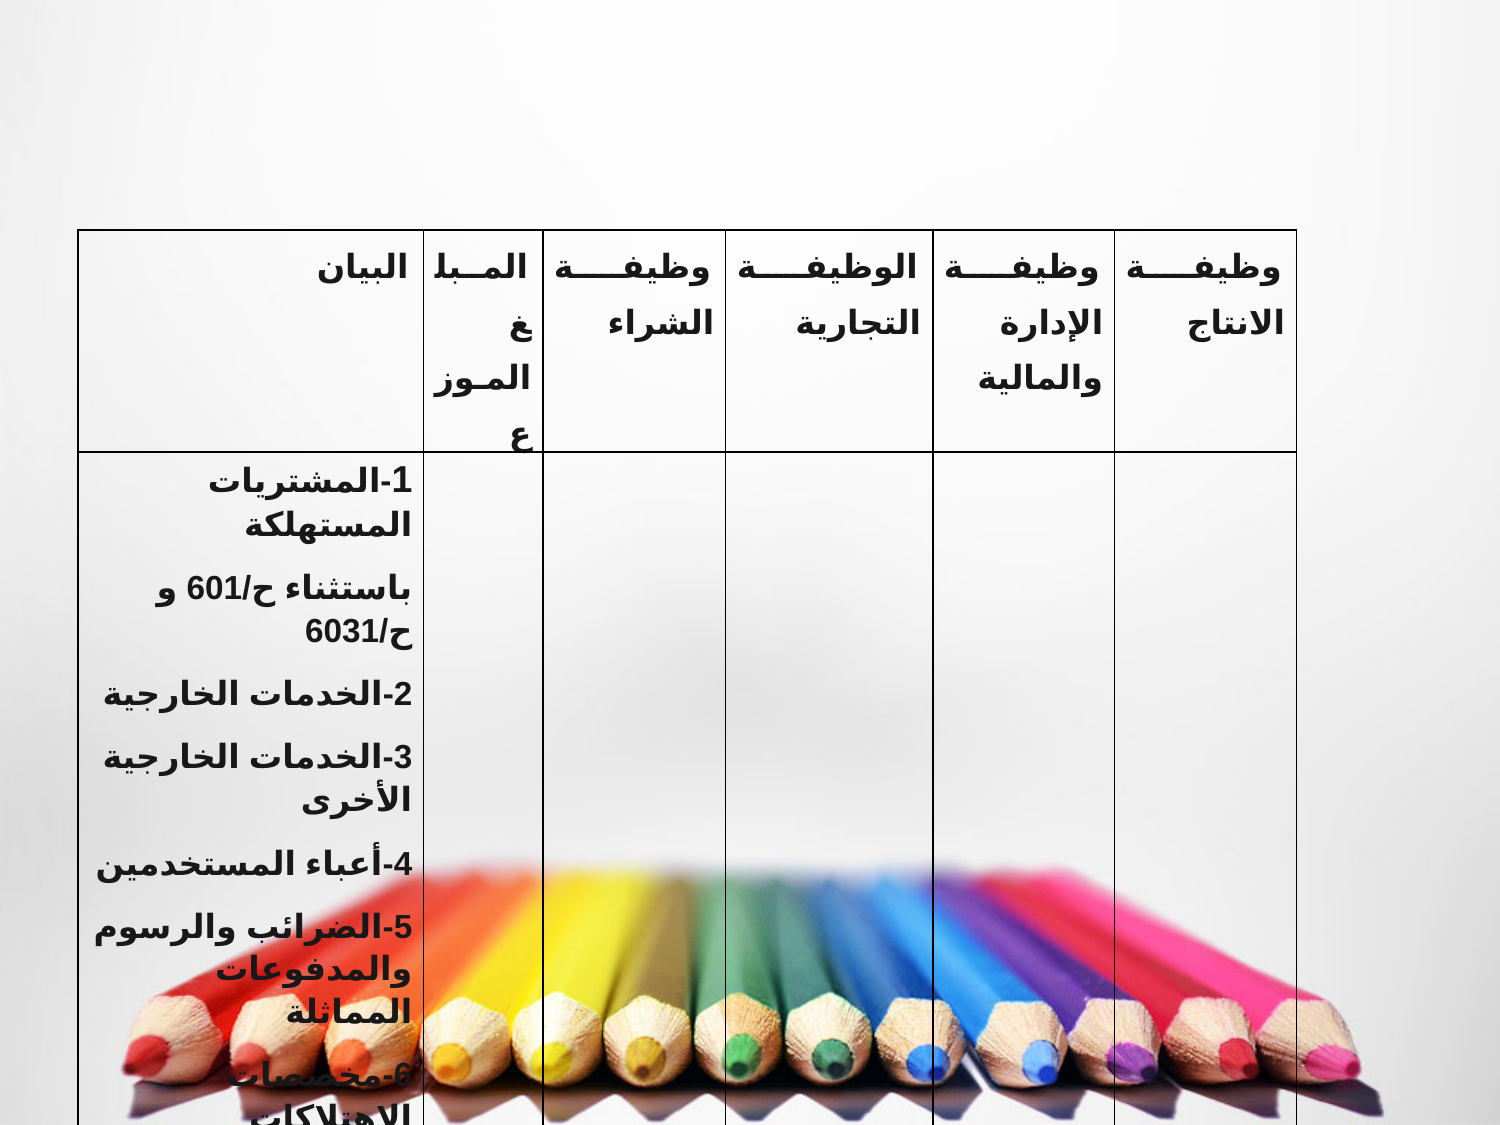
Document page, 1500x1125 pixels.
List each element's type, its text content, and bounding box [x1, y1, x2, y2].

table_cell [934, 453, 1114, 1125]
table_cell [726, 453, 932, 1125]
table_header البيان [79, 231, 423, 451]
table_header المبلغ الموزع [424, 231, 542, 451]
table_cell [424, 453, 542, 1125]
table_header الوظيفة التجارية [726, 231, 932, 451]
table_header وظيفة الانتاج [1115, 231, 1296, 451]
table_cell [544, 453, 725, 1125]
table_header وظيفة الإدارة والمالية [934, 231, 1114, 451]
picture [0, 0, 1500, 1125]
table_cell 1-المشتريات المستهلكة باستثناء ح/601 و ح/6031 2-الخدمات الخارجية 3-الخدمات الخارجية الأخرى 4-أعباء المستخدمين 5-الضرائب والرسوم والمدفوعات المماثلة 6-مخصصات الاهتلاكات والمؤونات وخسائر القيمة [79, 453, 423, 1125]
table_cell [1115, 453, 1296, 1125]
table_header وظيفة الشراء [544, 231, 725, 451]
